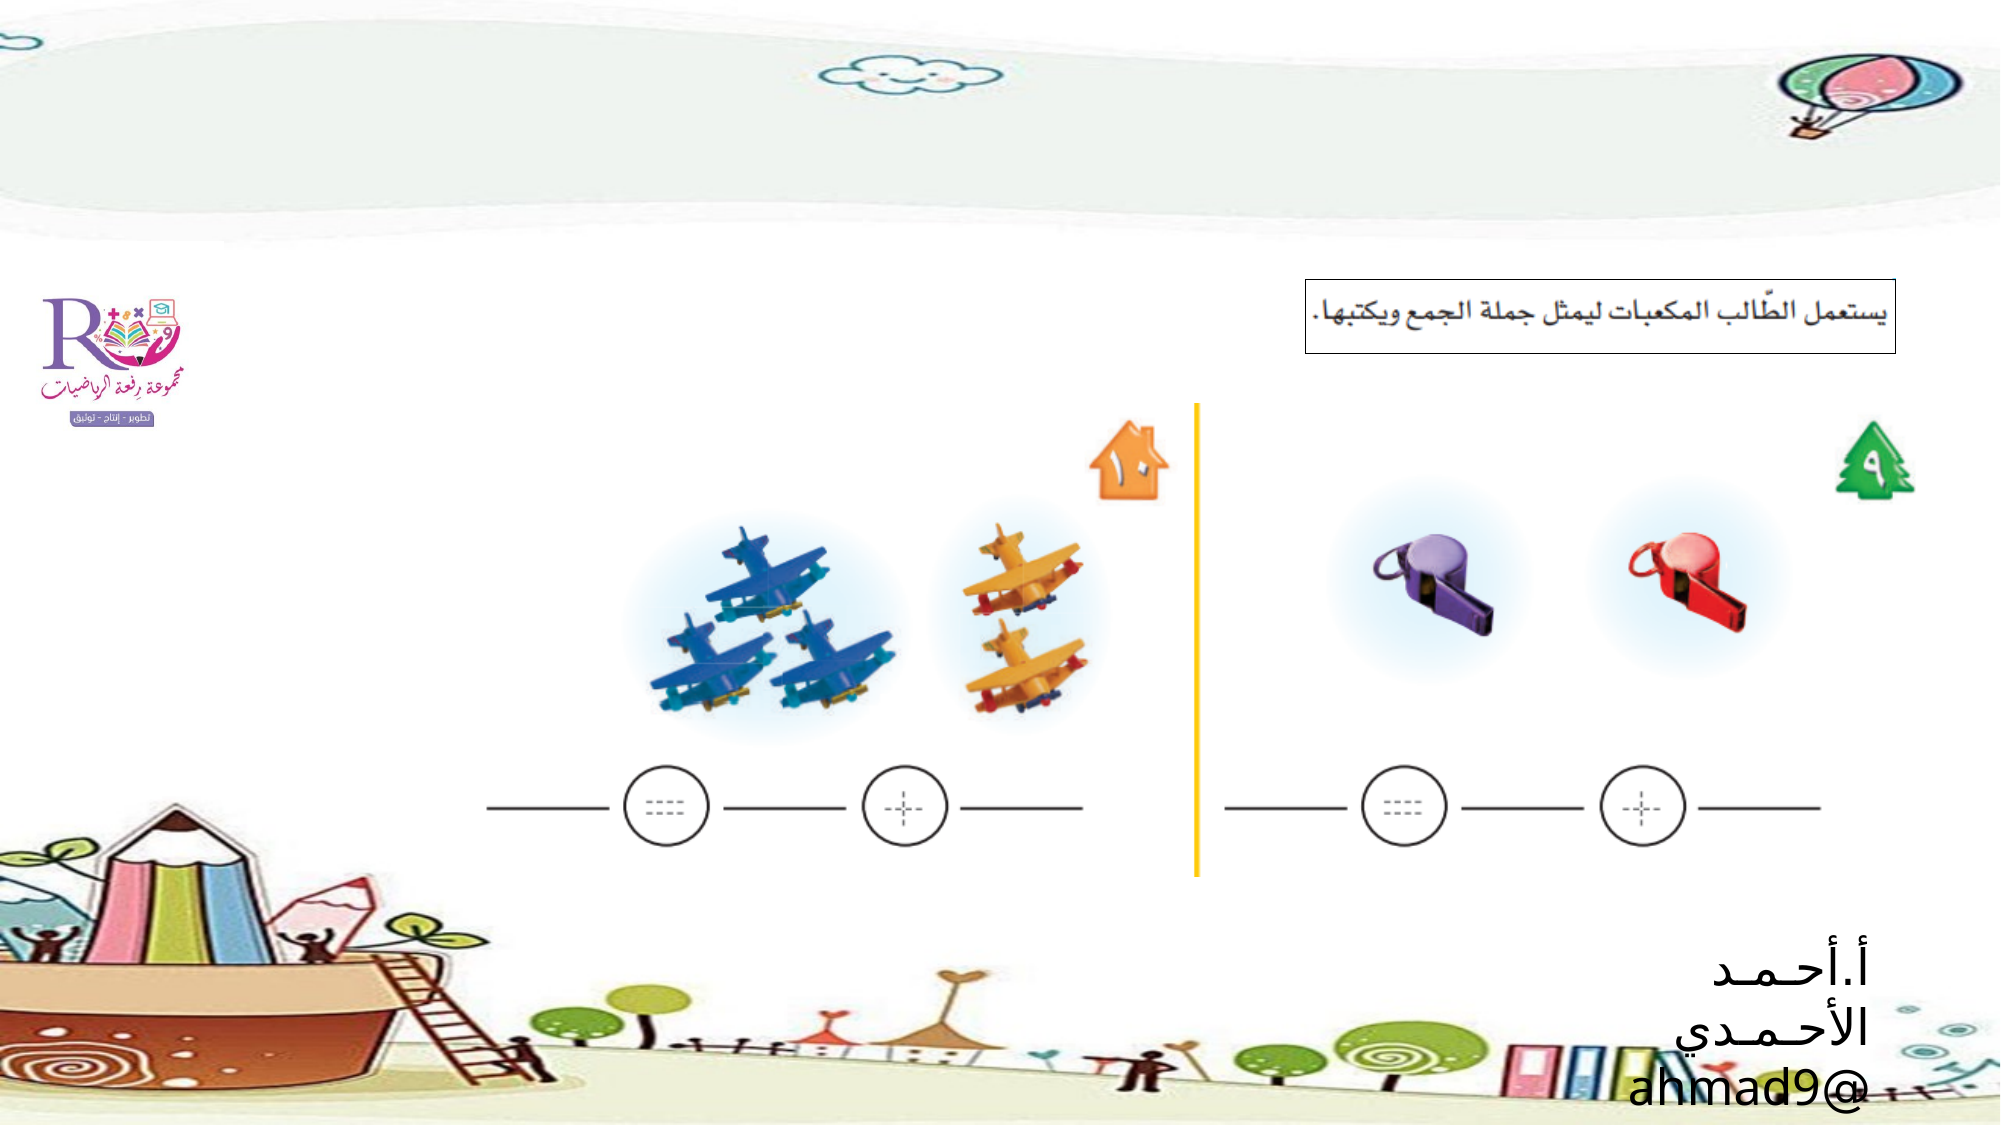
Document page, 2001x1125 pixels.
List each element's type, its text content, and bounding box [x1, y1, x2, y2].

text_box أ.أحـمـد الأحـمـدي @ahmad9963 [1600, 927, 1886, 1125]
picture [0, 0, 2001, 1125]
